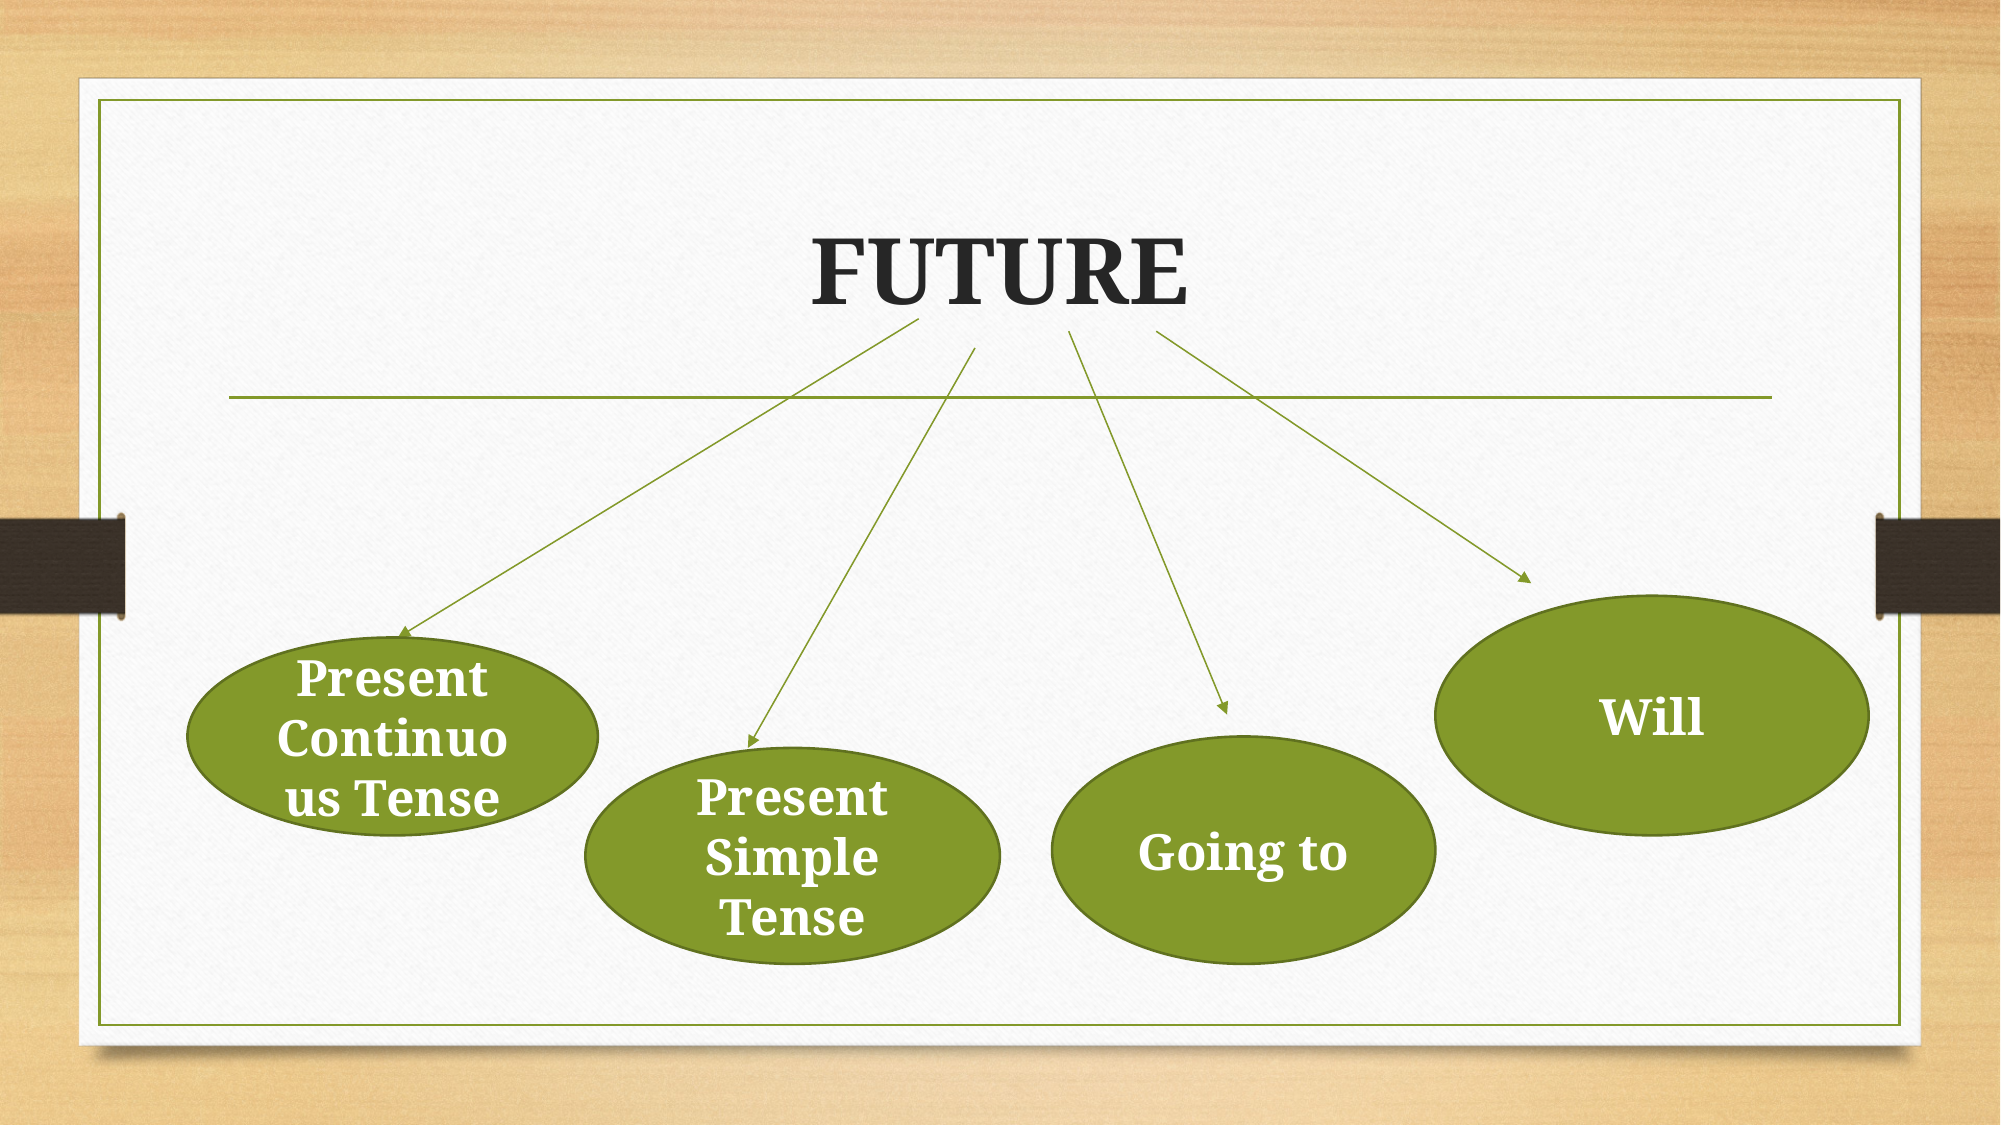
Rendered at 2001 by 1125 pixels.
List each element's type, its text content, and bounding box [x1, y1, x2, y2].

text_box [397, 318, 919, 638]
text_box Will [1434, 594, 1870, 837]
text_box Going to [1050, 735, 1437, 966]
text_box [1228, 330, 1532, 584]
text_box Present Continuous Tense [186, 636, 600, 837]
text_box Present Simple Tense [584, 749, 1002, 966]
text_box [1068, 330, 1228, 715]
title FUTURE [212, 161, 1788, 375]
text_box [747, 347, 976, 749]
picture [0, 0, 2001, 1125]
